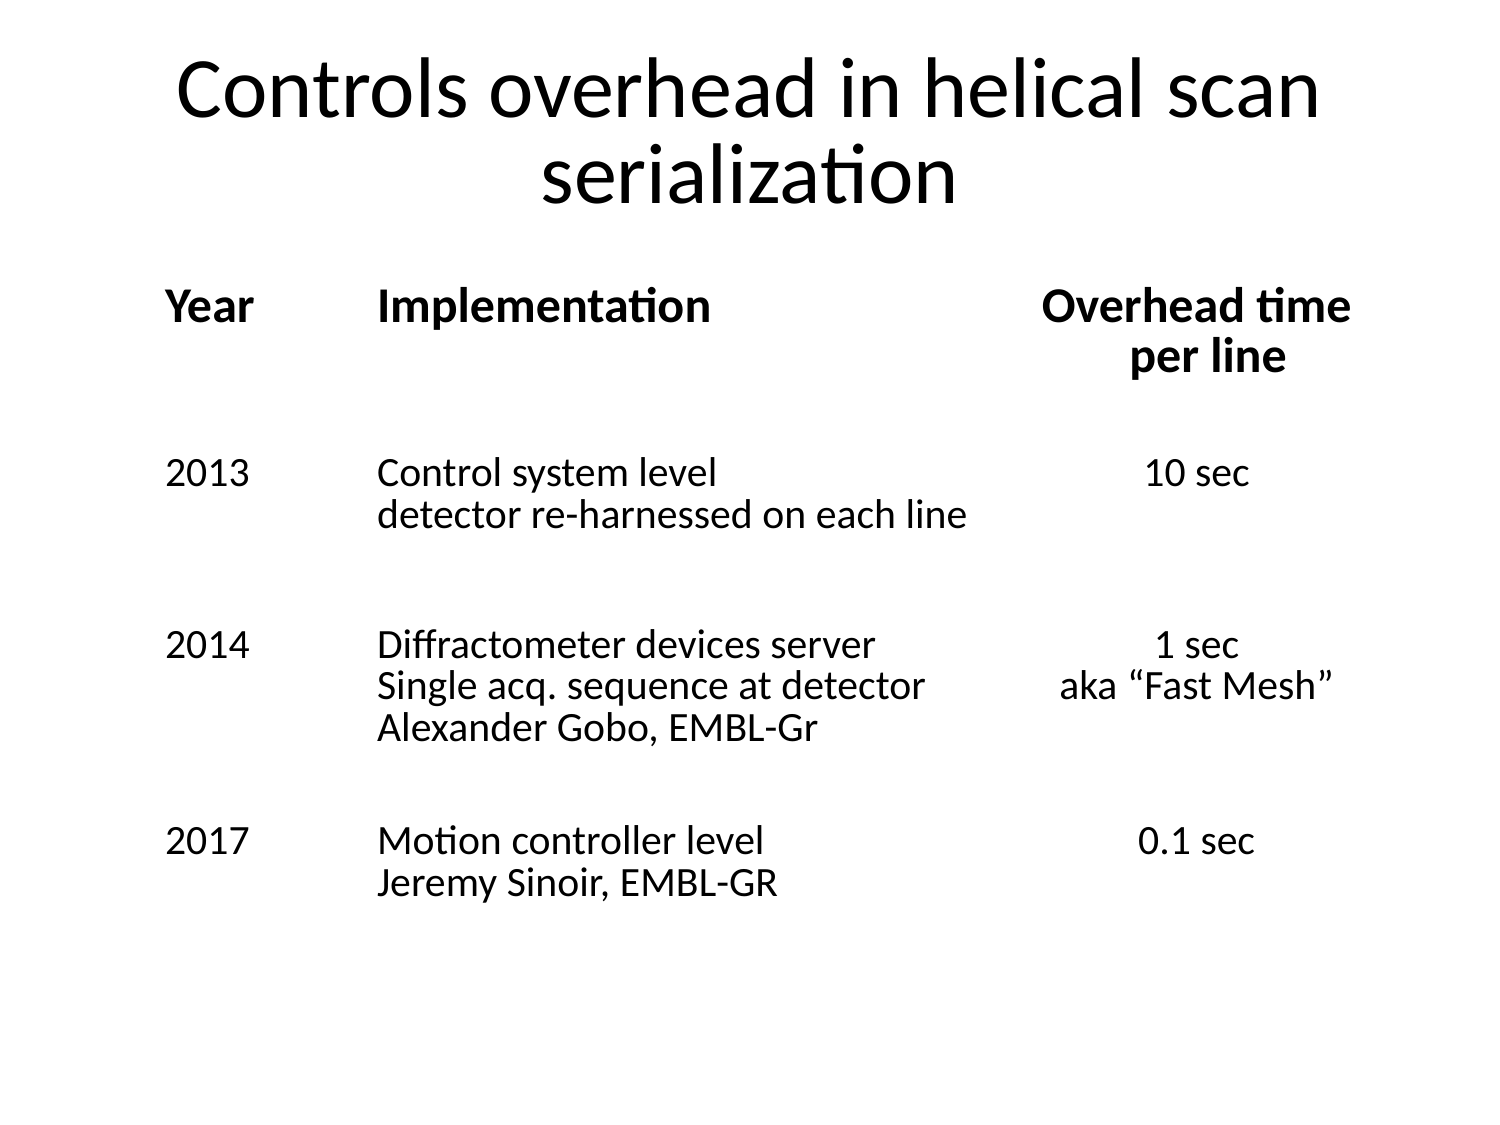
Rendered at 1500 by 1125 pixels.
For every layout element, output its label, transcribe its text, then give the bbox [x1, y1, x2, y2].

table_cell 2017 [150, 816, 362, 987]
text_box Controls overhead in helical scan serialization [75, 45, 1425, 233]
table_cell 2014 [150, 619, 362, 816]
table_cell Motion controller level Jeremy Sinoir, EMBL-GR [362, 816, 996, 987]
table_cell Control system level detector re-harnessed on each line [362, 448, 996, 619]
table_header Year [150, 277, 362, 448]
table_cell Diffractometer devices server Single acq. sequence at detector Alexander Gobo, EMBL-Gr [362, 619, 996, 816]
table_cell 10 sec [996, 448, 1398, 619]
table_header Overhead time per line [996, 277, 1398, 448]
table_header Implementation [362, 277, 996, 448]
table_cell 2013 [150, 448, 362, 619]
table_cell 0.1 sec [996, 816, 1398, 987]
table_cell 1 sec aka “Fast Mesh” [996, 619, 1398, 816]
